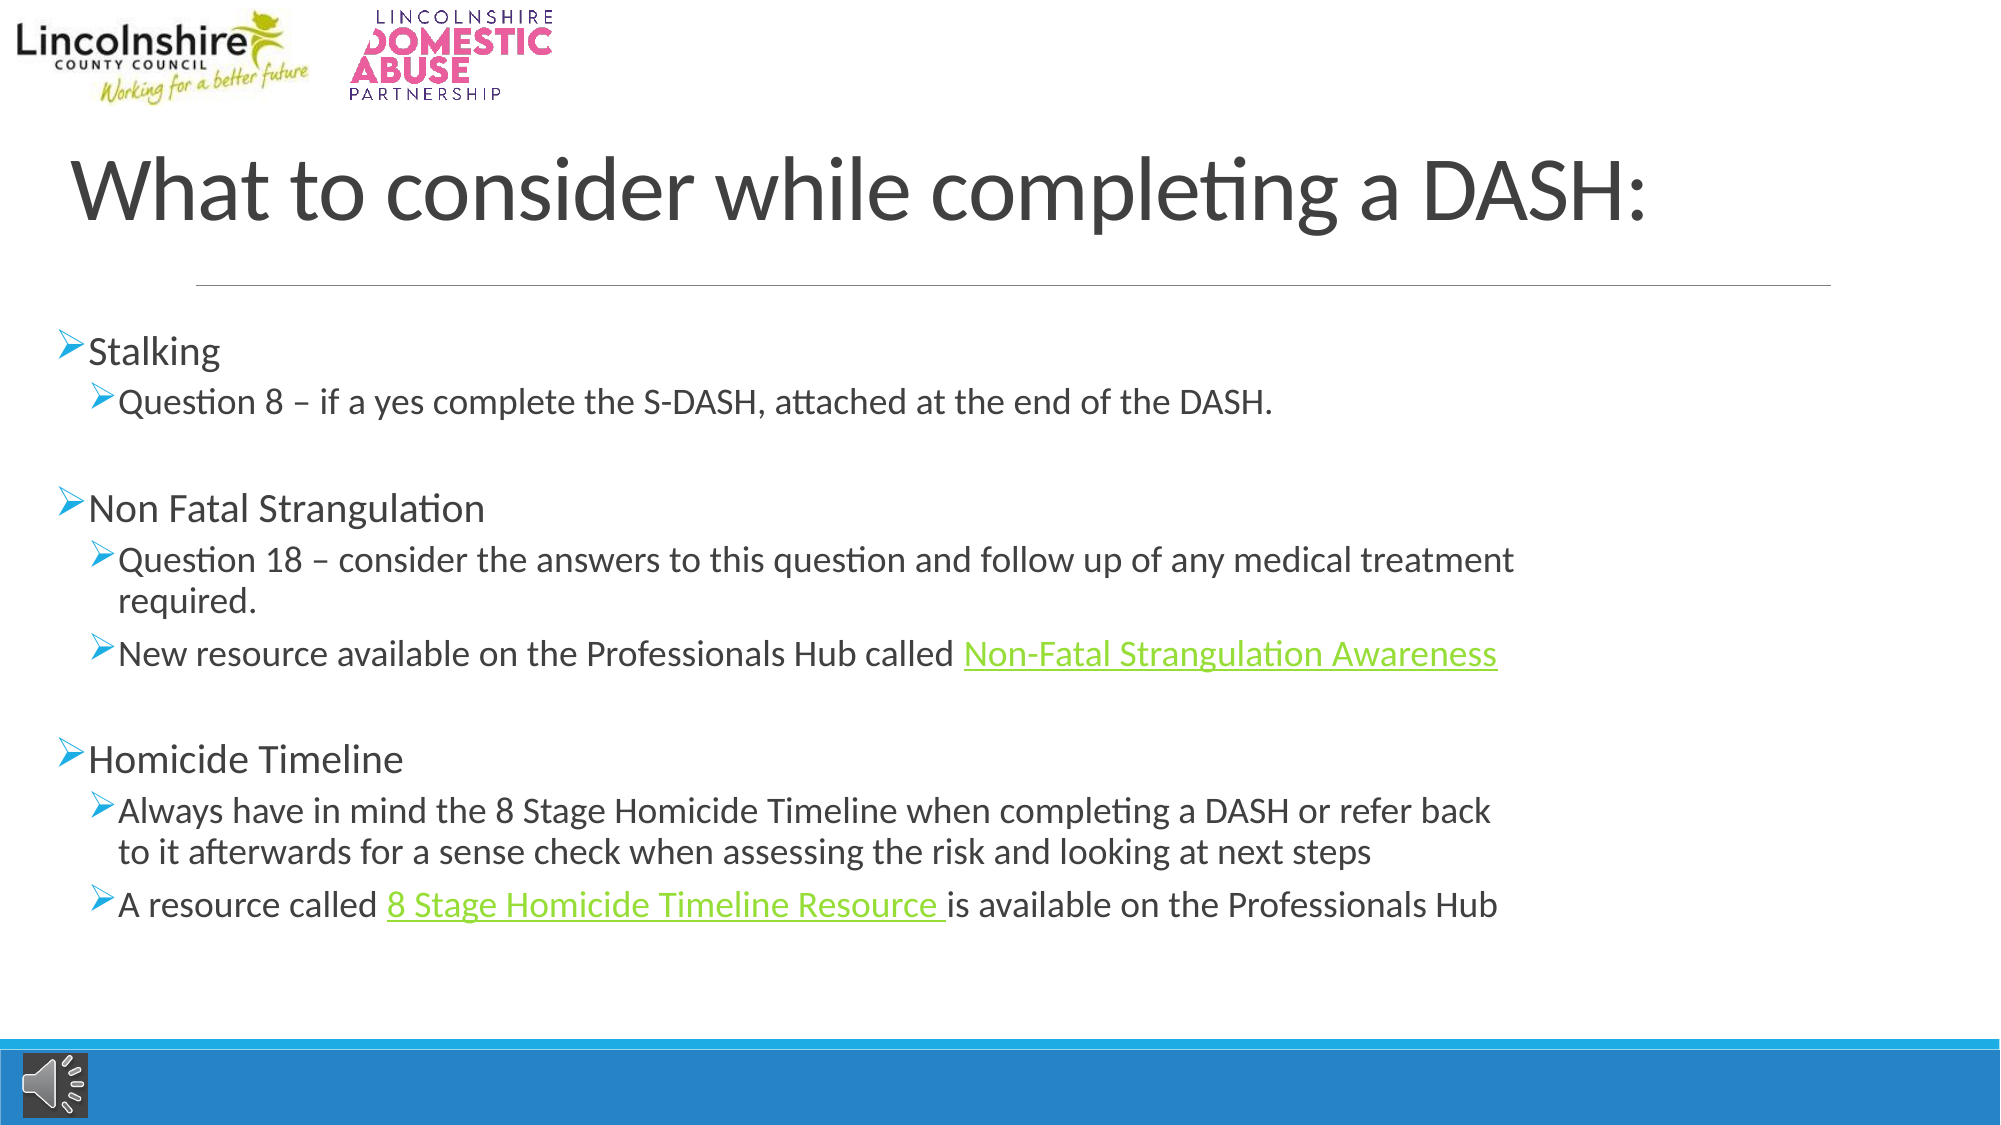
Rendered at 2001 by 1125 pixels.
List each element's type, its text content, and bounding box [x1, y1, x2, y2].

title What to consider while completing a DASH: [55, 128, 1672, 247]
list Stalking Question 8 – if a yes complete the S-DASH, attached at the end of the DASH. Non Fatal Strangulation Question 18 – consider the answers to this question and follow up of any medical treatment required. New resource available on the Professionals Hub called Non-Fatal Strangulation Awareness Homicide Timeline Always have in mind the 8 Stage Homicide Timeline when completing a DASH or refer back to it afterwards for a sense check when assessing the risk and looking at next steps A resource called 8 Stage Homicide Timeline Resource is available on the Professionals Hub [55, 321, 1522, 991]
picture [350, 10, 553, 100]
picture [21, 1051, 89, 1120]
picture [16, 8, 311, 106]
